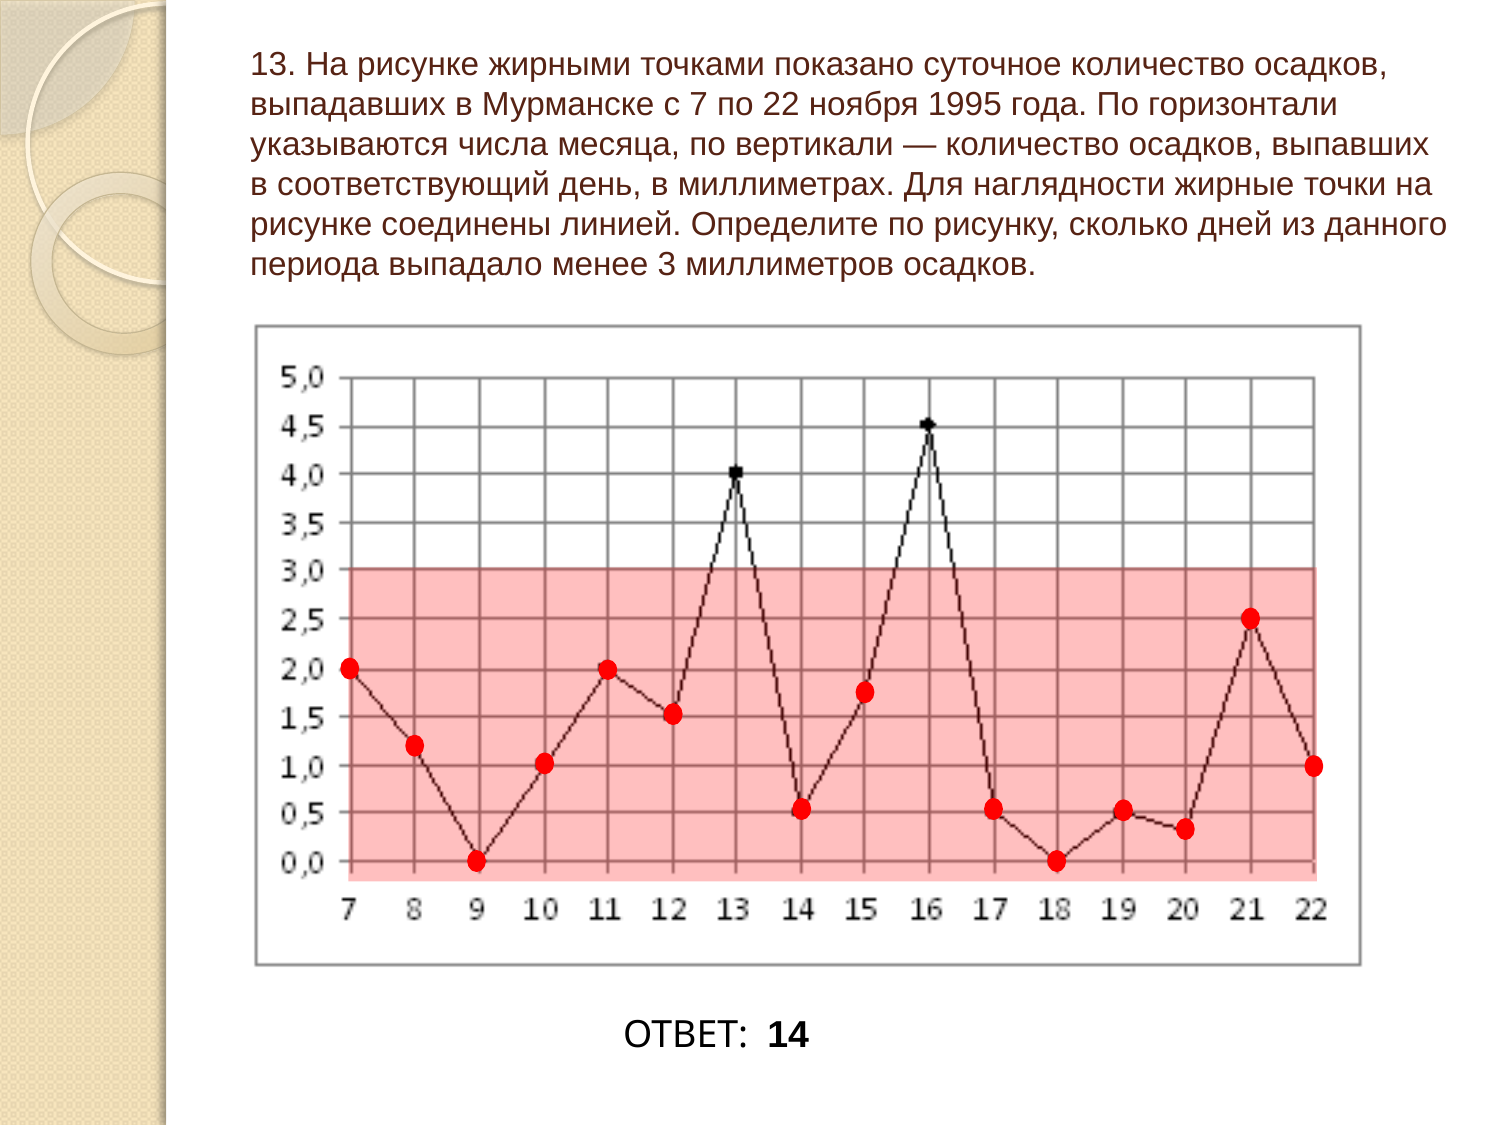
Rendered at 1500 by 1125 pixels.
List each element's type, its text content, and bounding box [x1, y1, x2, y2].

title 13. На рисунке жирными точками показано суточное количество осадков, выпадавших в Мурманске с 7 по 22 ноября 1995 года. По горизонтали указываются числа месяца, по вертикали — количество осадков, выпавших в соответствующий день, в миллиметрах. Для наглядности жирные точки на рисунке соединены линией. Определите по рисунку, сколько дней из данного периода выпадало менее 3 миллиметров осадков. [235, 45, 1466, 279]
text_box ОТВЕТ: 14 [608, 1002, 963, 1063]
picture [241, 312, 1377, 979]
